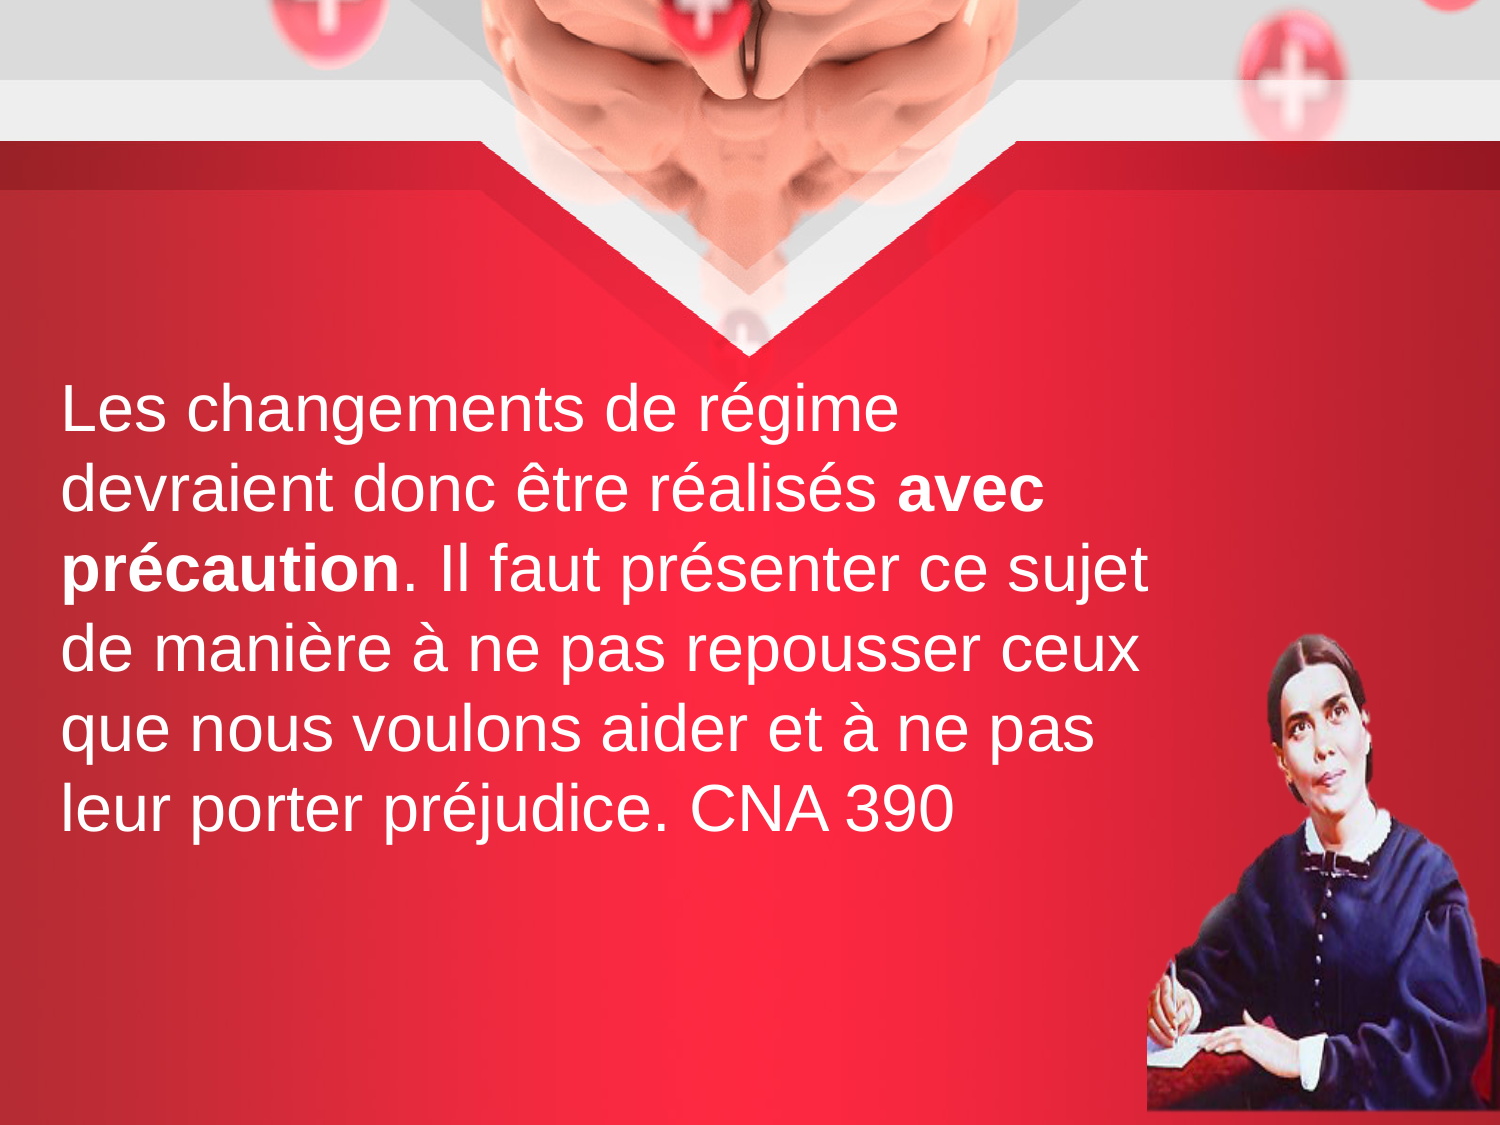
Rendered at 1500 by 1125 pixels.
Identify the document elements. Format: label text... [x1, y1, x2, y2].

picture [0, 0, 1500, 1125]
text_box Les changements de régime devraient donc être réalisés avec précaution. Il faut présenter ce sujet de manière à ne pas repousser ceux que nous voulons aider et à ne pas leur porter préjudice. CNA 390 [45, 357, 1202, 852]
